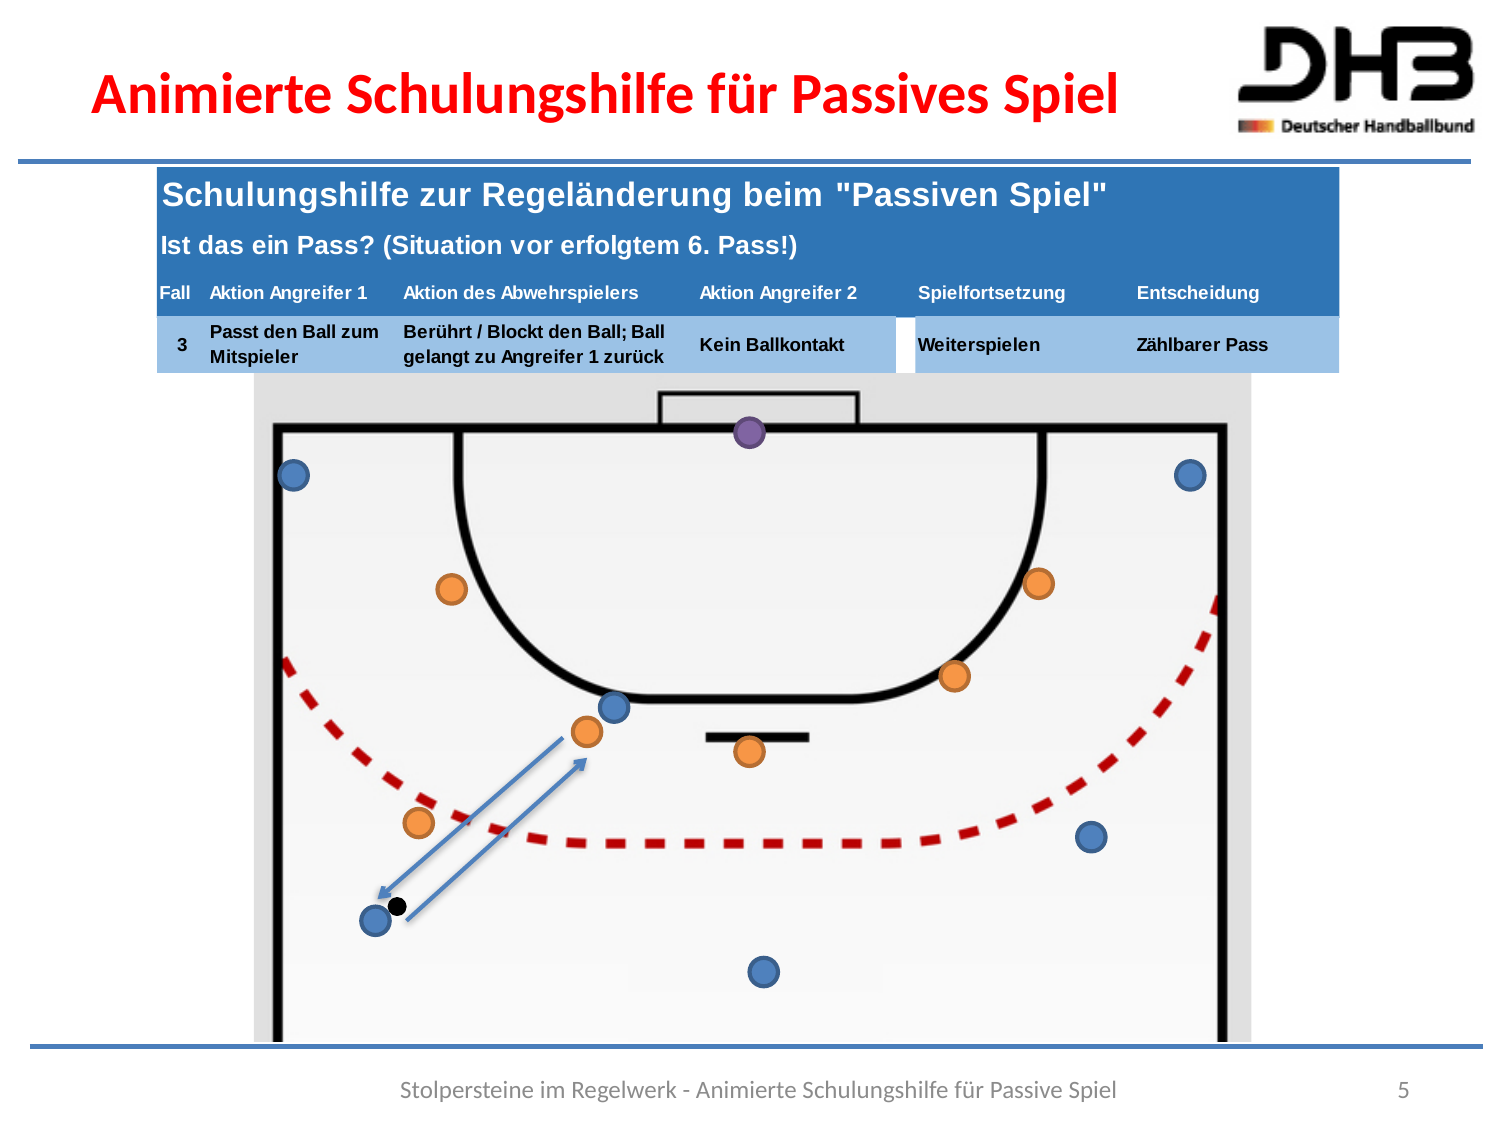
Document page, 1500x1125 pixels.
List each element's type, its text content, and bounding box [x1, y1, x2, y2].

slide_number 5 [1293, 1070, 1425, 1106]
title Animierte Schulungshilfe für Passives Spiel [76, 25, 1218, 155]
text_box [155, 165, 1341, 319]
footer Stolpersteine im Regelwerk - Animierte Schulungshilfe für Passive Spiel [253, 1070, 1271, 1106]
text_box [406, 757, 588, 922]
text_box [913, 315, 1341, 375]
picture [1217, 0, 1495, 142]
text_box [377, 737, 564, 900]
picture [253, 373, 1252, 1042]
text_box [155, 315, 898, 375]
